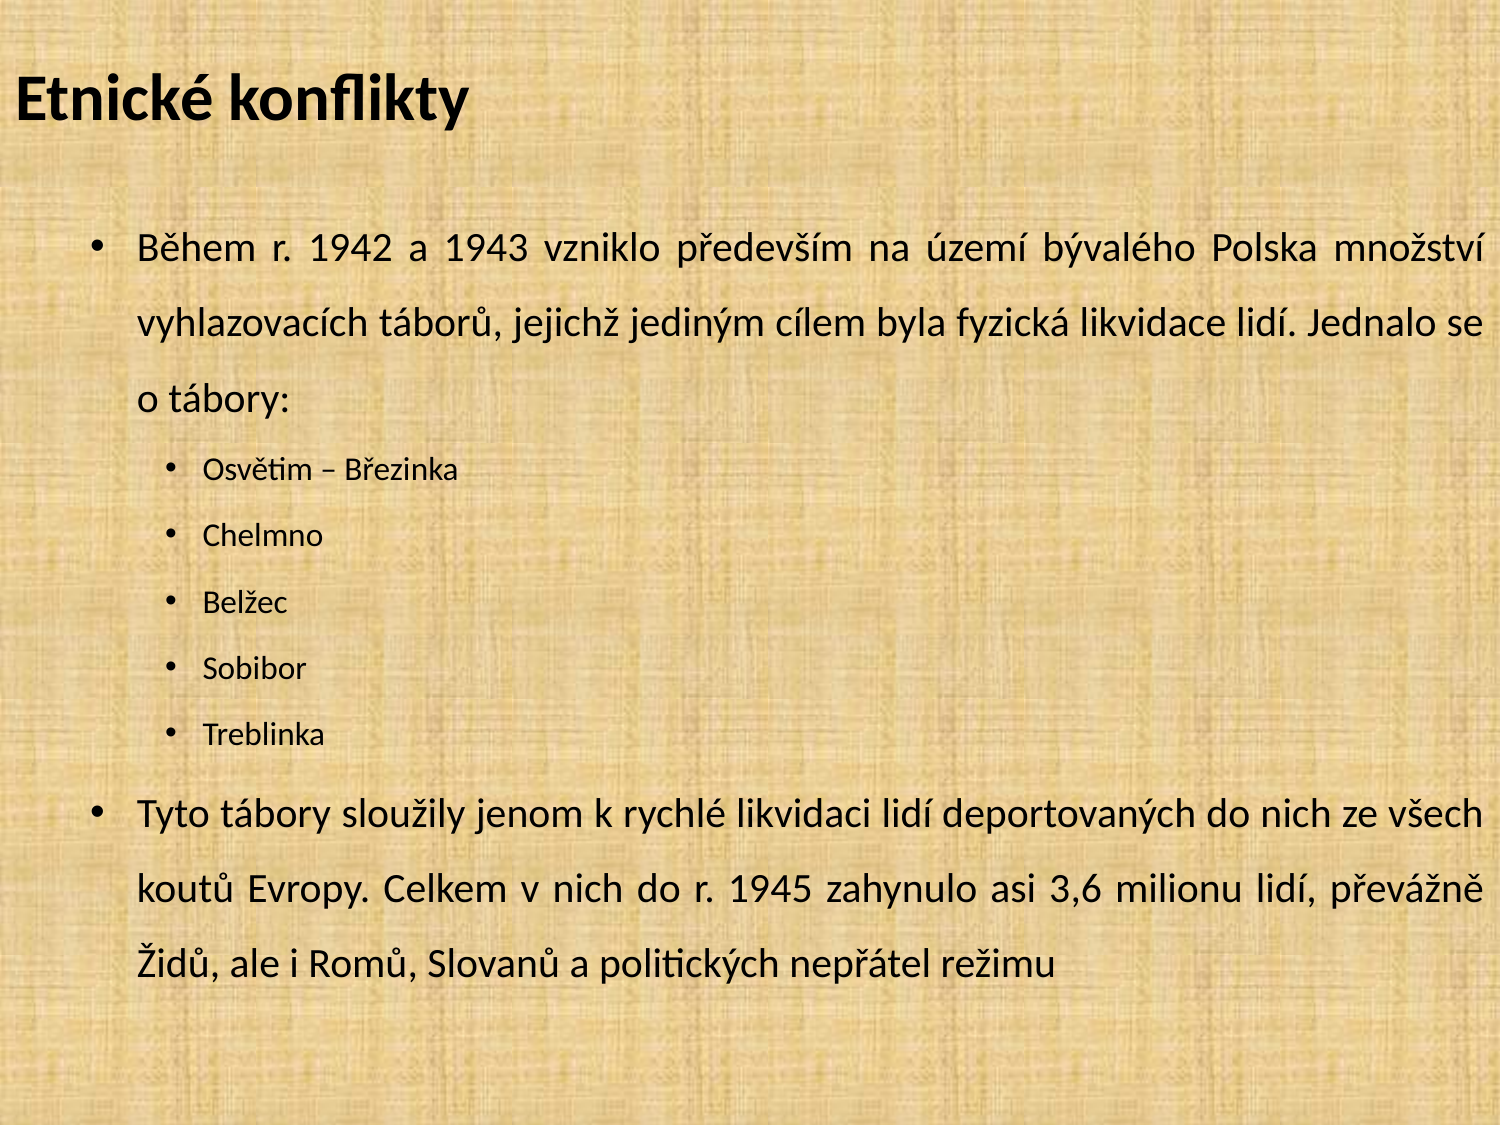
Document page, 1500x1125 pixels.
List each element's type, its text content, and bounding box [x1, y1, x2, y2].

title Etnické konflikty [0, 0, 1500, 187]
list Během r. 1942 a 1943 vzniklo především na území bývalého Polska množství vyhlazovacích táborů, jejichž jediným cílem byla fyzická likvidace lidí. Jednalo se o tábory: Osvětim – Březinka Chelmno Belžec Sobibor Treblinka Tyto tábory sloužily jenom k rychlé likvidaci lidí deportovaných do nich ze všech koutů Evropy. Celkem v nich do r. 1945 zahynulo asi 3,6 milionu lidí, převážně Židů, ale i Romů, Slovanů a politických nepřátel režimu [0, 187, 1500, 1125]
